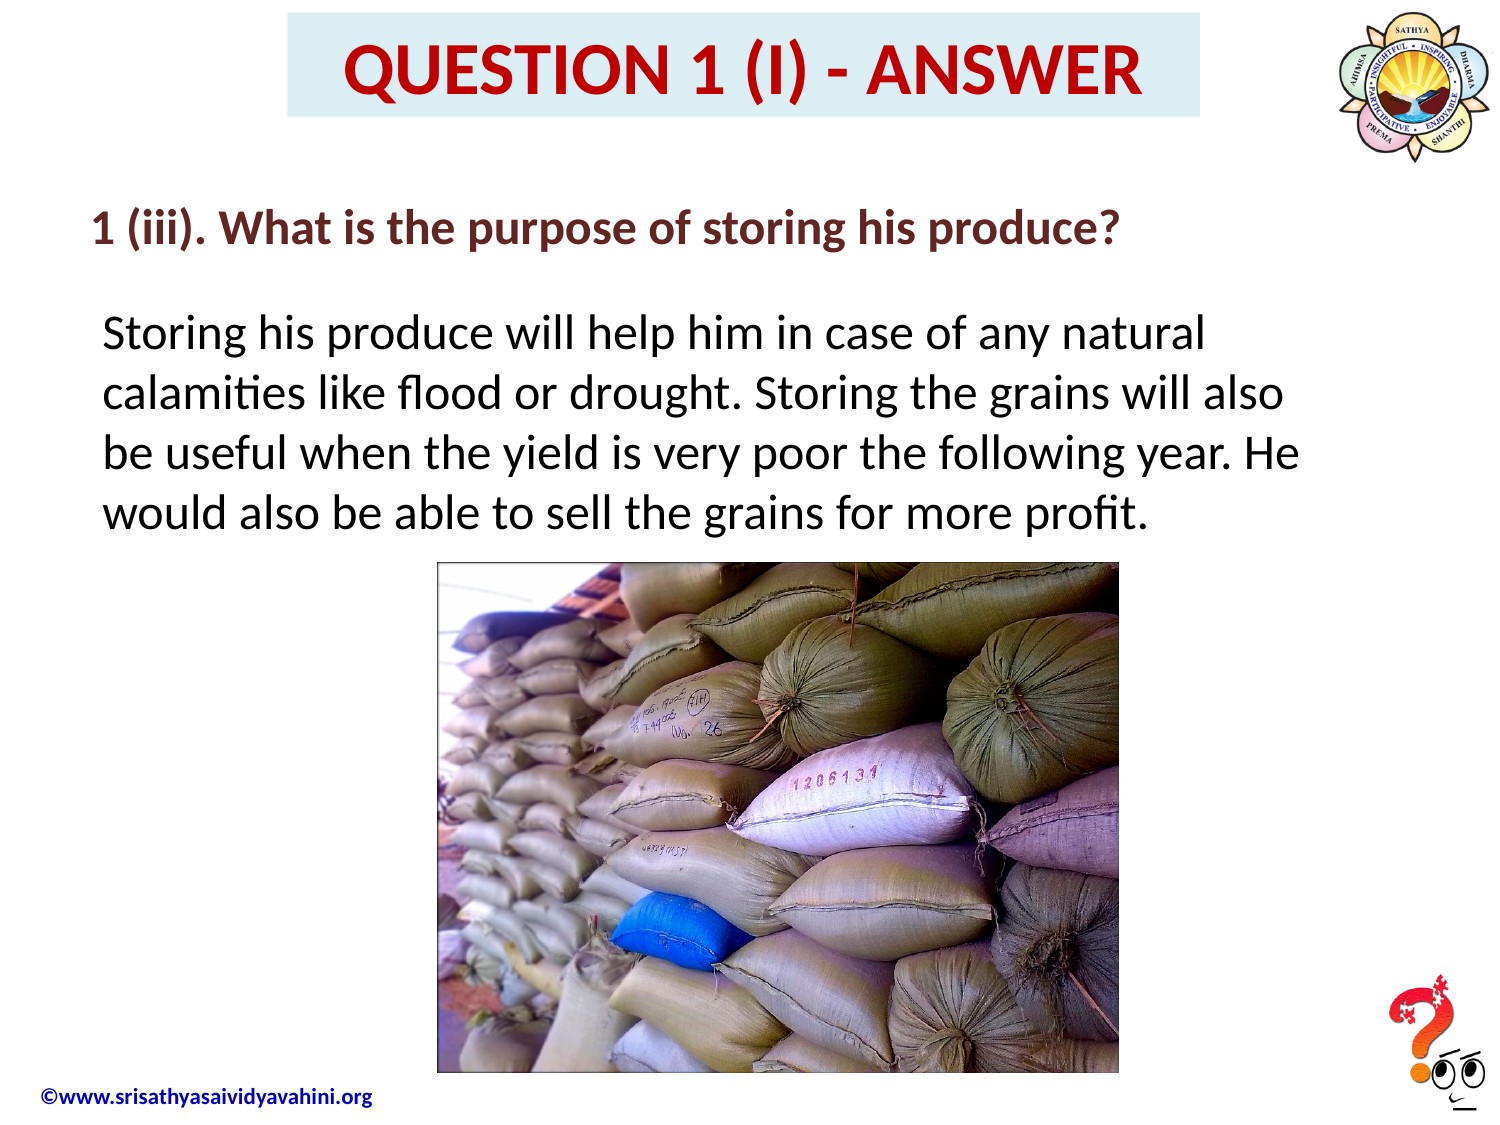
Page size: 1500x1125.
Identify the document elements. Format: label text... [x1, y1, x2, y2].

picture [1350, 974, 1500, 1125]
picture [1333, 8, 1493, 163]
text_box Storing his produce will help him in case of any natural calamities like flood or drought. Storing the grains will also be useful when the yield is very poor the following year. He would also be able to sell the grains for more profit. [87, 292, 1350, 548]
text_box 1 (iii). What is the purpose of storing his produce? [75, 187, 1250, 263]
picture [437, 562, 1119, 1073]
text_box Question 1 (I) - Answer [287, 12, 1200, 118]
